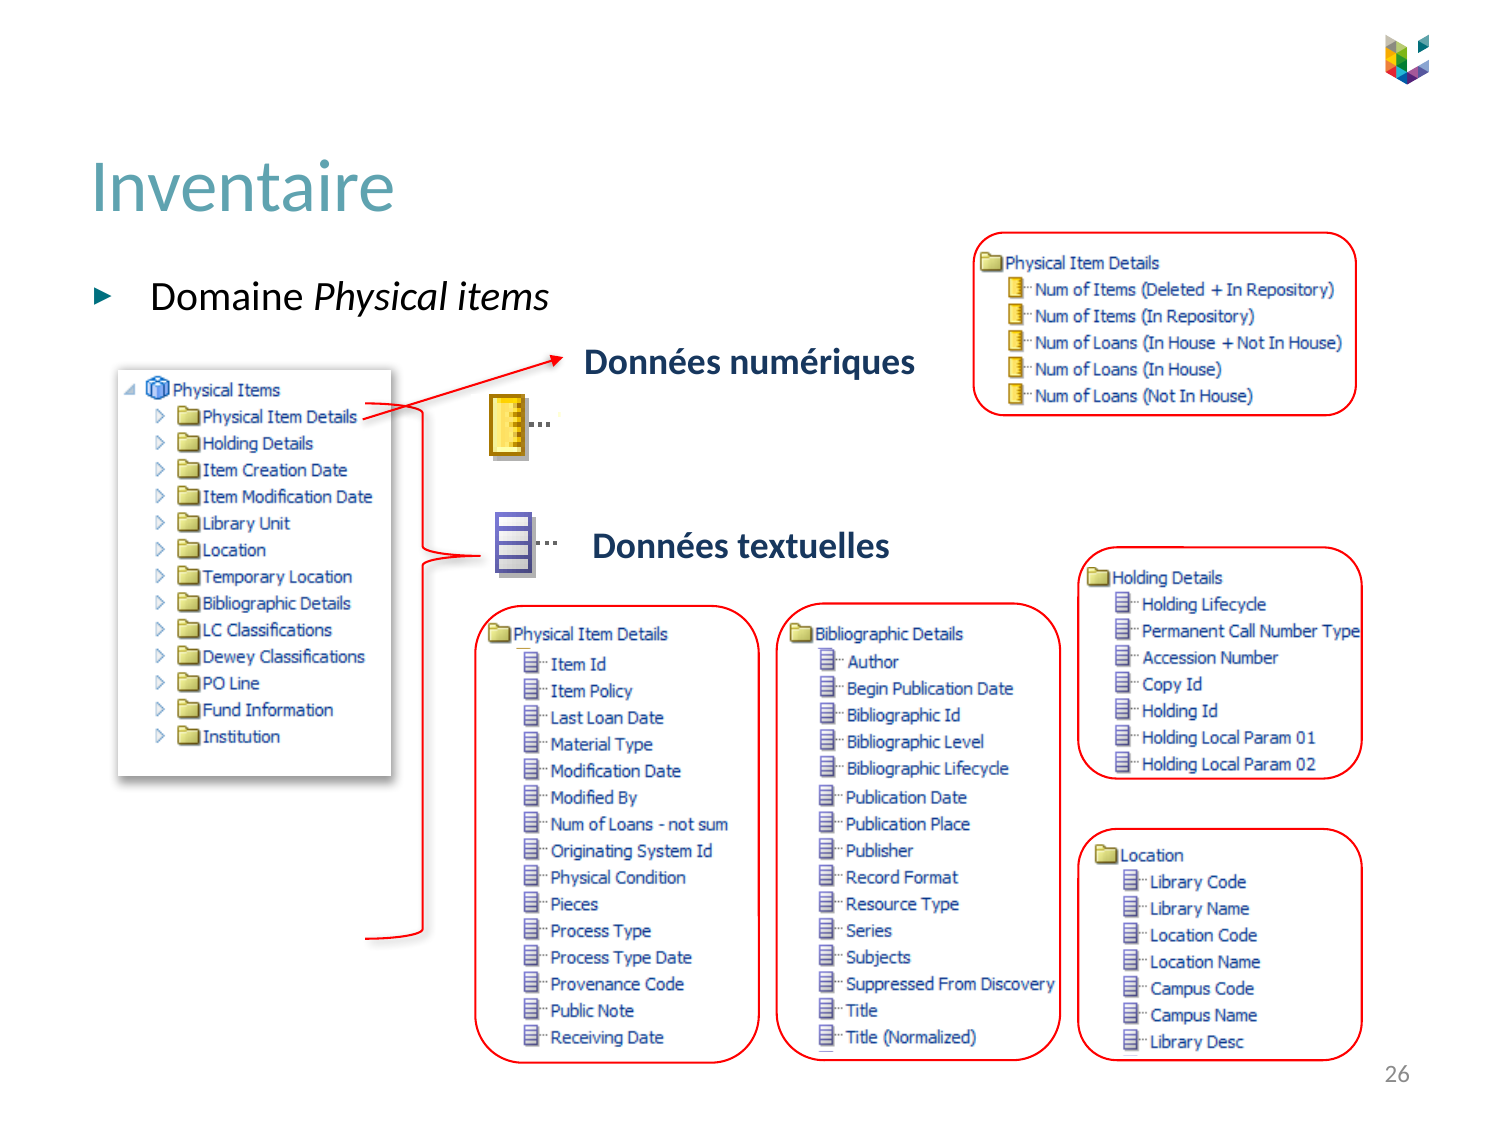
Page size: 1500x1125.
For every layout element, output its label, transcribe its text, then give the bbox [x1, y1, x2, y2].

text_box Domaine Physical items [79, 261, 1438, 1004]
slide_number 26 [1074, 1042, 1425, 1103]
text_box [365, 428, 481, 940]
text_box [490, 603, 744, 616]
text_box [787, 601, 1048, 617]
picture [1088, 842, 1337, 1056]
picture [1081, 567, 1369, 780]
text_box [479, 617, 764, 1049]
text_box [1080, 545, 1359, 567]
text_box [977, 230, 1352, 244]
text_box Données textuelles [569, 513, 914, 574]
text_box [787, 617, 1093, 1052]
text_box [362, 356, 564, 420]
picture [470, 394, 561, 466]
picture [118, 370, 391, 776]
text_box Données numériques [569, 329, 931, 389]
text_box [495, 1057, 739, 1065]
text_box [774, 624, 782, 1039]
picture [970, 245, 1359, 409]
picture [1366, 15, 1448, 104]
title Inventaire [75, 130, 1500, 233]
text_box [1097, 826, 1364, 1060]
picture [488, 505, 561, 583]
